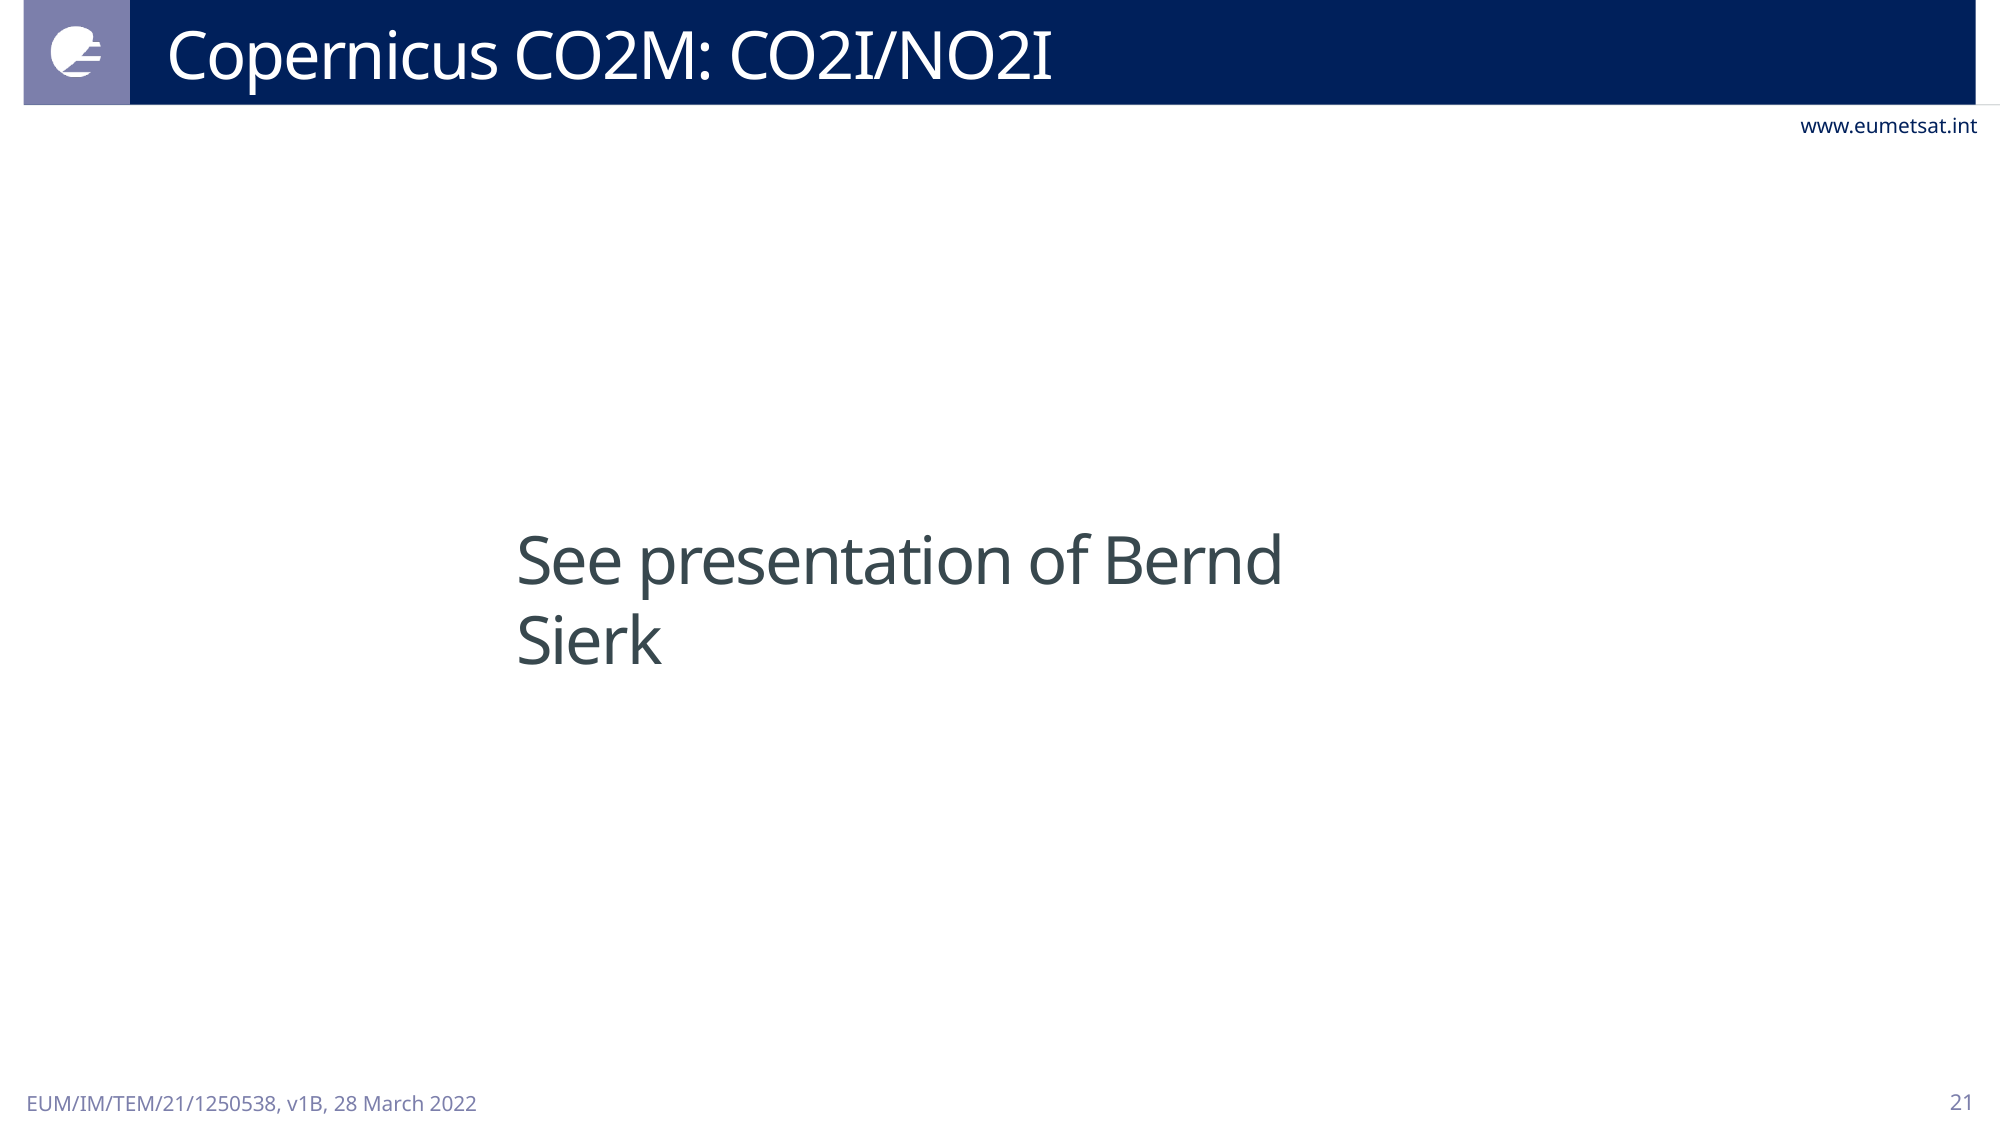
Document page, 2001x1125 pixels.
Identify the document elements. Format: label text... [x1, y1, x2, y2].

picture [34, 13, 114, 93]
title Copernicus CO2M: CO2I/NO2I [129, 0, 2000, 106]
list See presentation of Bernd Sierk [500, 509, 1428, 616]
